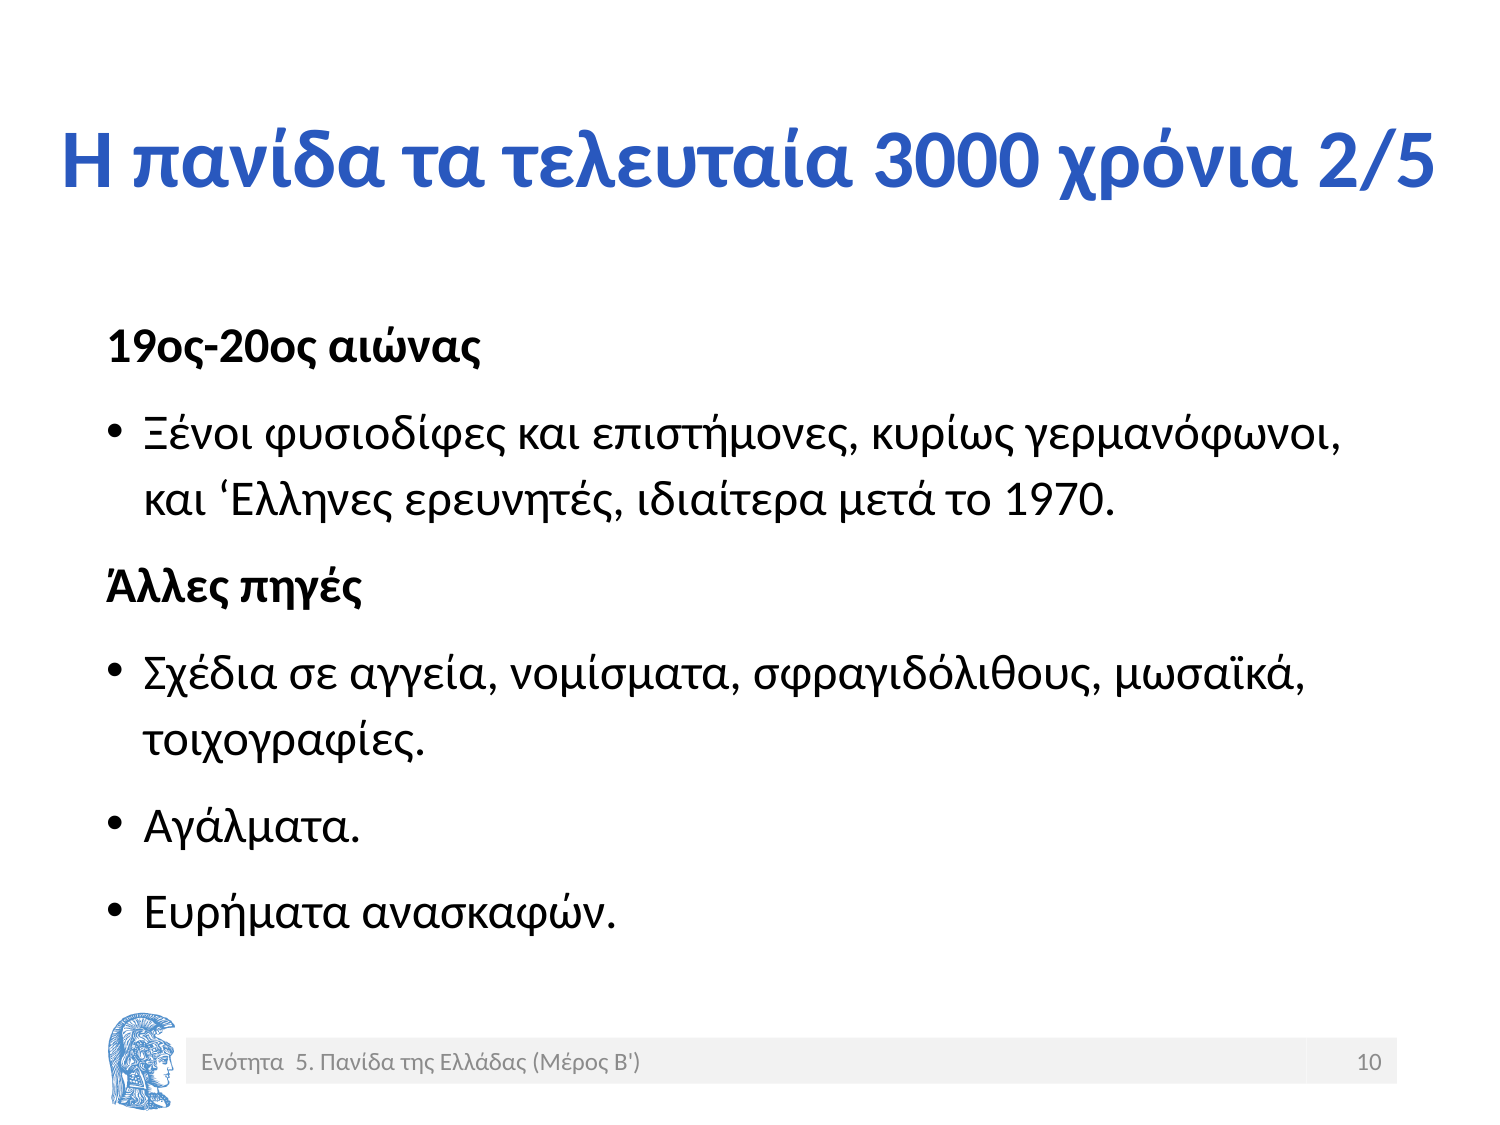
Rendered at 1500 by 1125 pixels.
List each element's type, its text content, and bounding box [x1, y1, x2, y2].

title Η πανίδα τα τελευταία 3000 χρόνια 2/5 [0, 52, 1500, 270]
slide_number 10 [1306, 1037, 1397, 1084]
picture [103, 1084, 186, 1114]
list 19ος-20ος αιώνας Ξένοι φυσιοδίφες και επιστήμονες, κυρίως γερμανόφωνοι, και ‘Eλληνες ερευνητές, ιδιαίτερα μετά το 1970. Άλλες πηγές Σχέδια σε αγγεία, νομίσματα, σφραγιδόλιθους, μωσαϊκά, τοιχογραφίες. Αγάλματα. Ευρήματα ανασκαφών. [91, 299, 1409, 1084]
footer Ενότητα 5. Πανίδα της Ελλάδας (Μέρος Β') [186, 1037, 1306, 1084]
